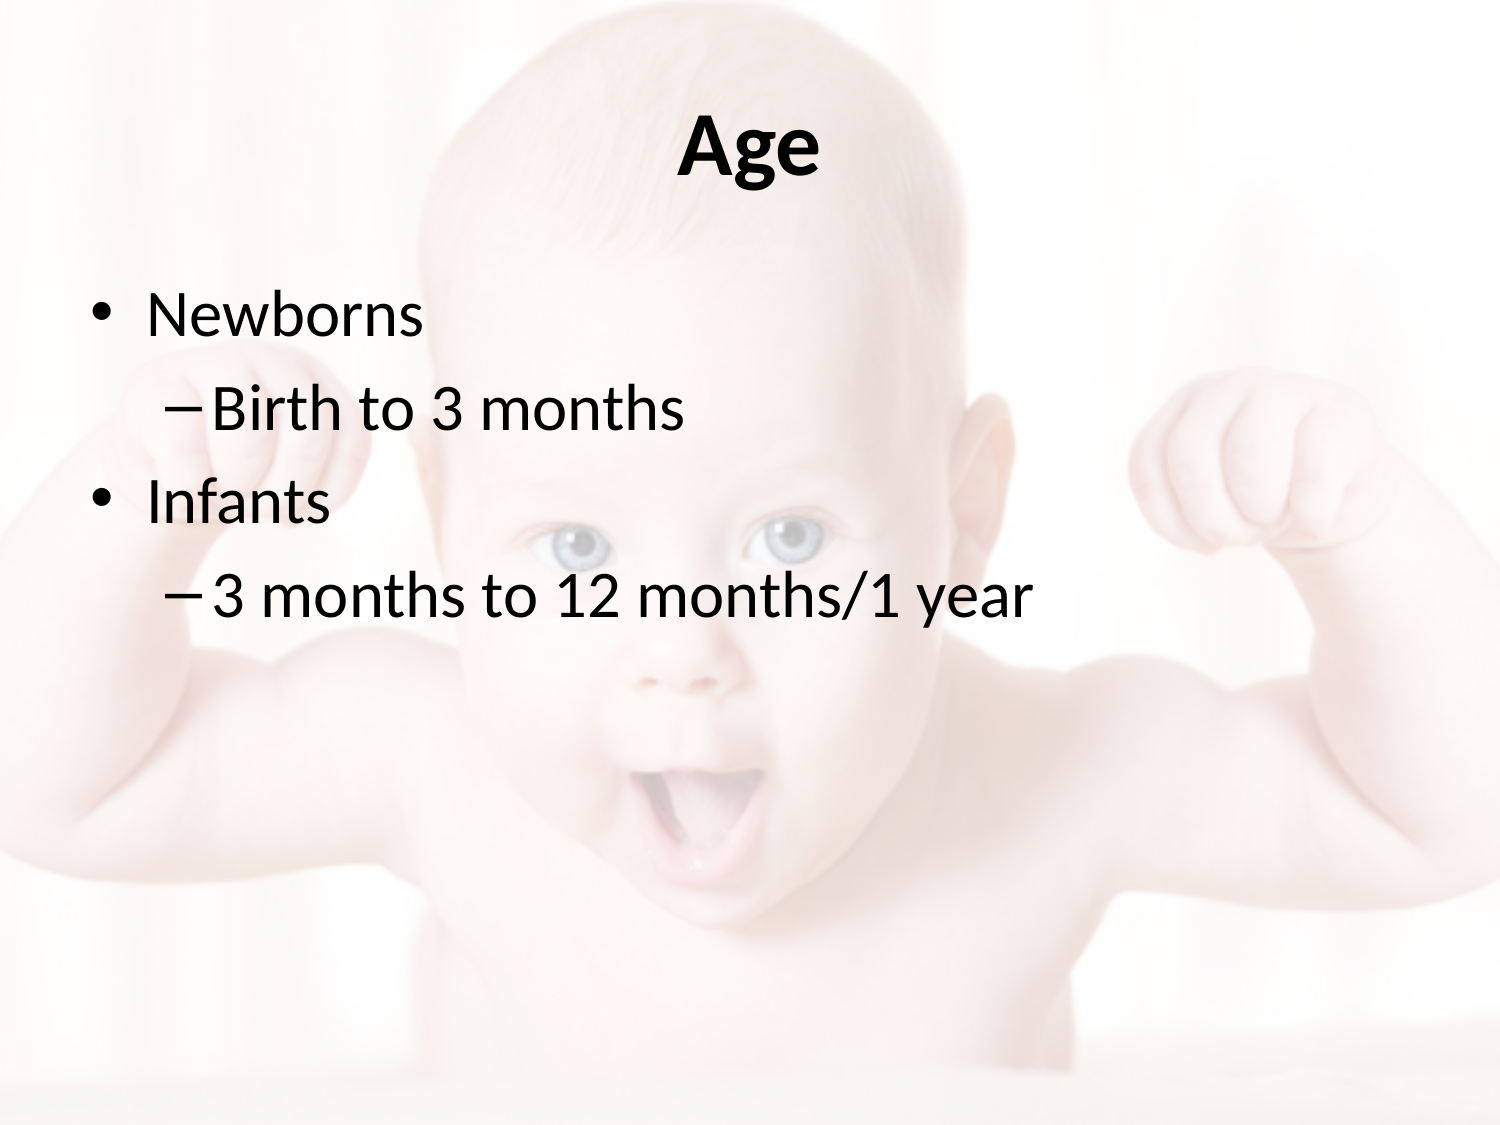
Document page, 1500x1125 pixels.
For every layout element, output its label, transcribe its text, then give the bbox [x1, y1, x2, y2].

title Age [75, 45, 1425, 233]
list Newborns Birth to 3 months Infants 3 months to 12 months/1 year [75, 262, 1425, 1005]
